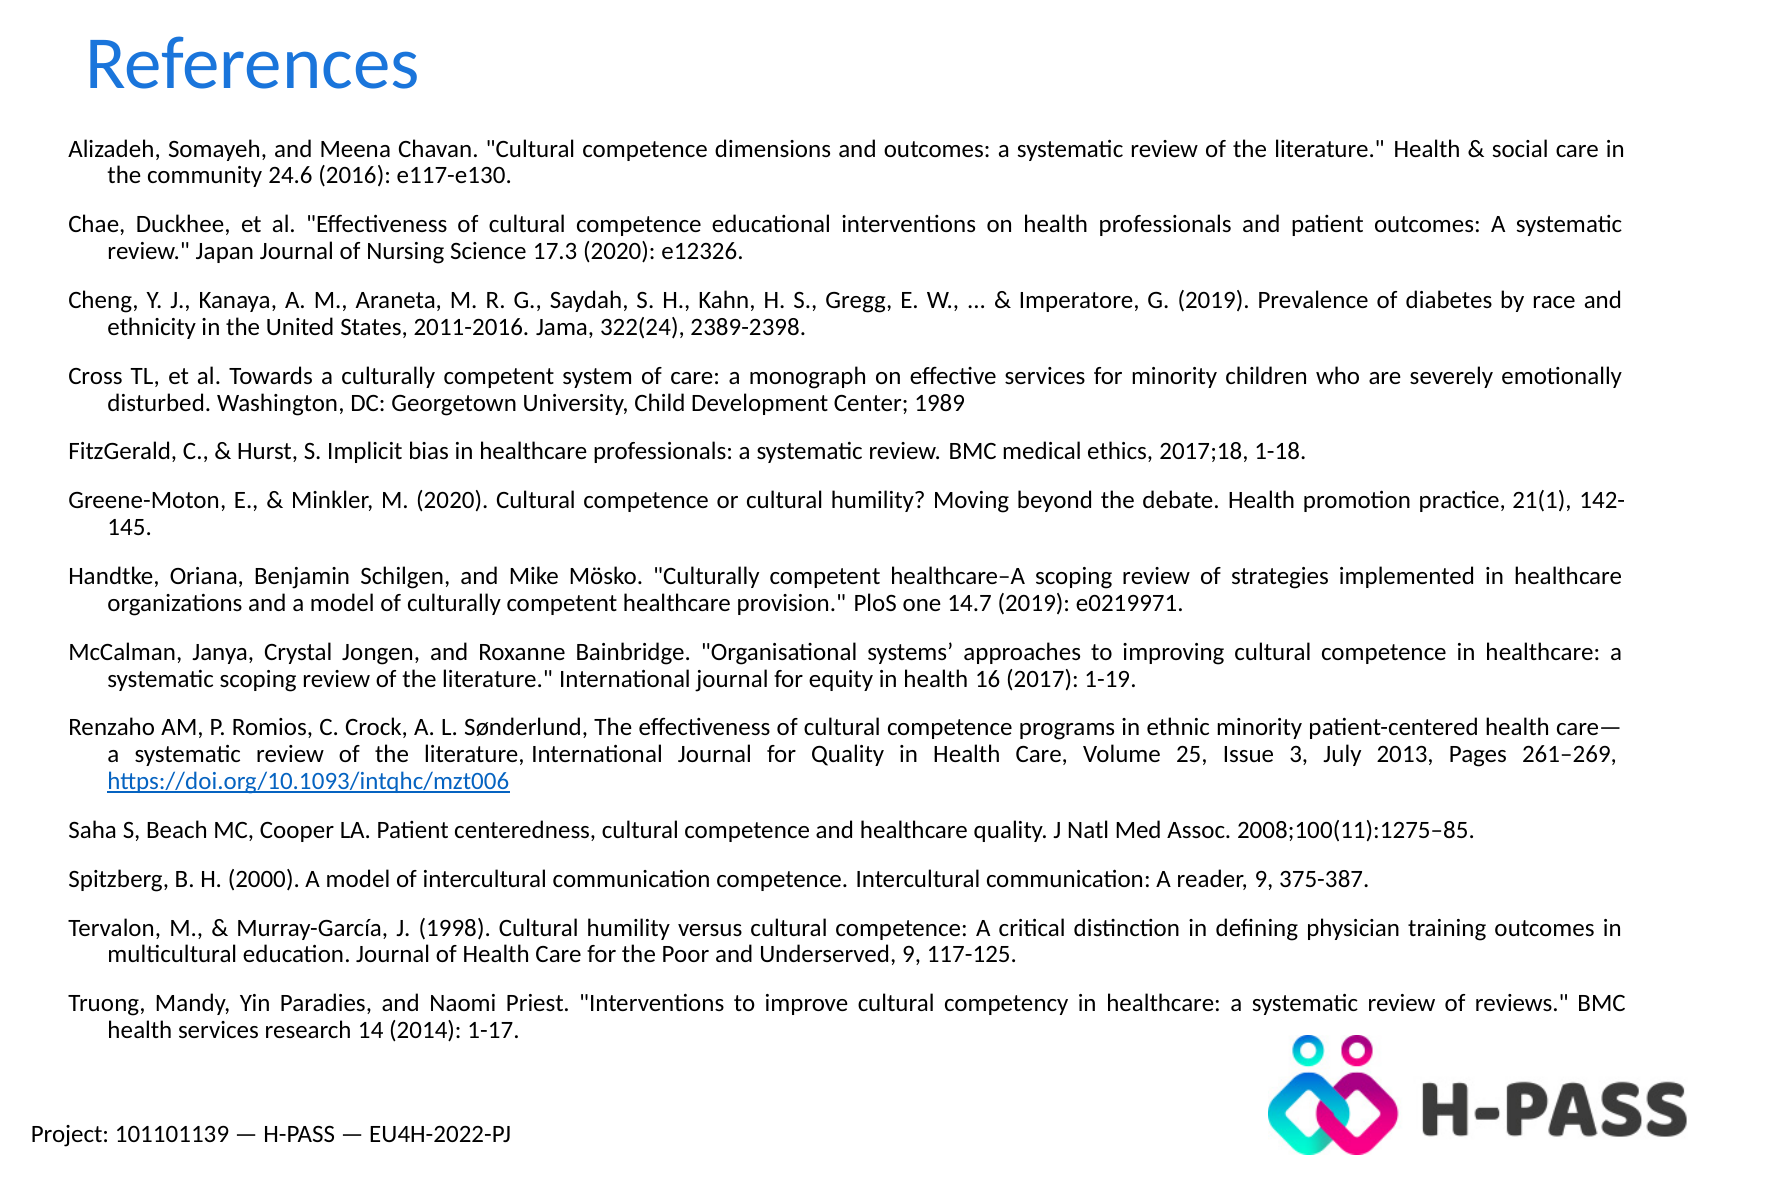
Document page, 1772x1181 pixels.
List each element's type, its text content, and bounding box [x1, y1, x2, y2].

picture [1268, 1035, 1688, 1155]
text_box Alizadeh, Somayeh, and Meena Chavan. "Cultural competence dimensions and outcomes: a systematic review of the literature." Health & social care in the community 24.6 (2016): e117-e130. Chae, Duckhee, et al. "Effectiveness of cultural competence educational interventions on health professionals and patient outcomes: A systematic review." Japan Journal of Nursing Science 17.3 (2020): e12326. Cheng, Y. J., Kanaya, A. M., Araneta, M. R. G., Saydah, S. H., Kahn, H. S., Gregg, E. W., ... & Imperatore, G. (2019). Prevalence of diabetes by race and ethnicity in the United States, 2011-2016. Jama, 322(24), 2389-2398. Cross TL, et al. Towards a culturally competent system of care: a monograph on effective services for minority children who are severely emotionally disturbed. Washington, DC: Georgetown University, Child Development Center; 1989 FitzGerald, C., & Hurst, S. Implicit bias in healthcare professionals: a systematic review. BMC medical ethics, 2017;18, 1-18. Greene-Moton, E., & Minkler, M. (2020). Cultural competence or cultural humility? Moving beyond the debate. Health promotion practice, 21(1), 142-145. Handtke, Oriana, Benjamin Schilgen, and Mike Mösko. "Culturally competent healthcare–A scoping review of strategies implemented in healthcare organizations and a model of culturally competent healthcare provision." PloS one 14.7 (2019): e0219971. McCalman, Janya, Crystal Jongen, and Roxanne Bainbridge. "Organisational systems’ approaches to improving cultural competence in healthcare: a systematic scoping review of the literature." International journal for equity in health 16 (2017): 1-19. Renzaho AM, P. Romios, C. Crock, A. L. Sønderlund, The effectiveness of cultural competence programs in ethnic minority patient-centered health care—a systematic review of the literature, International Journal for Quality in Health Care, Volume 25, Issue 3, July 2013, Pages 261–269, https://doi.org/10.1093/intqhc/mzt006 Saha S, Beach MC, Cooper LA. Patient centeredness, cultural competence and healthcare quality. J Natl Med Assoc. 2008;100(11):1275–85. Spitzberg, B. H. (2000). A model of intercultural communication competence. Intercultural communication: A reader, 9, 375-387. Tervalon, M., & Murray-García, J. (1998). Cultural humility versus cultural competence: A critical distinction in defining physician training outcomes in multicultural education. Journal of Health Care for the Poor and Underserved, 9, 117-125. Truong, Mandy, Yin Paradies, and Naomi Priest. "Interventions to improve cultural competency in healthcare: a systematic review of reviews." BMC health services research 14 (2014): 1-17. [53, 128, 1641, 902]
text_box Project: 101101139 — H-PASS — EU4H-2022-PJ [15, 1110, 560, 1151]
text_box References [70, 29, 530, 112]
